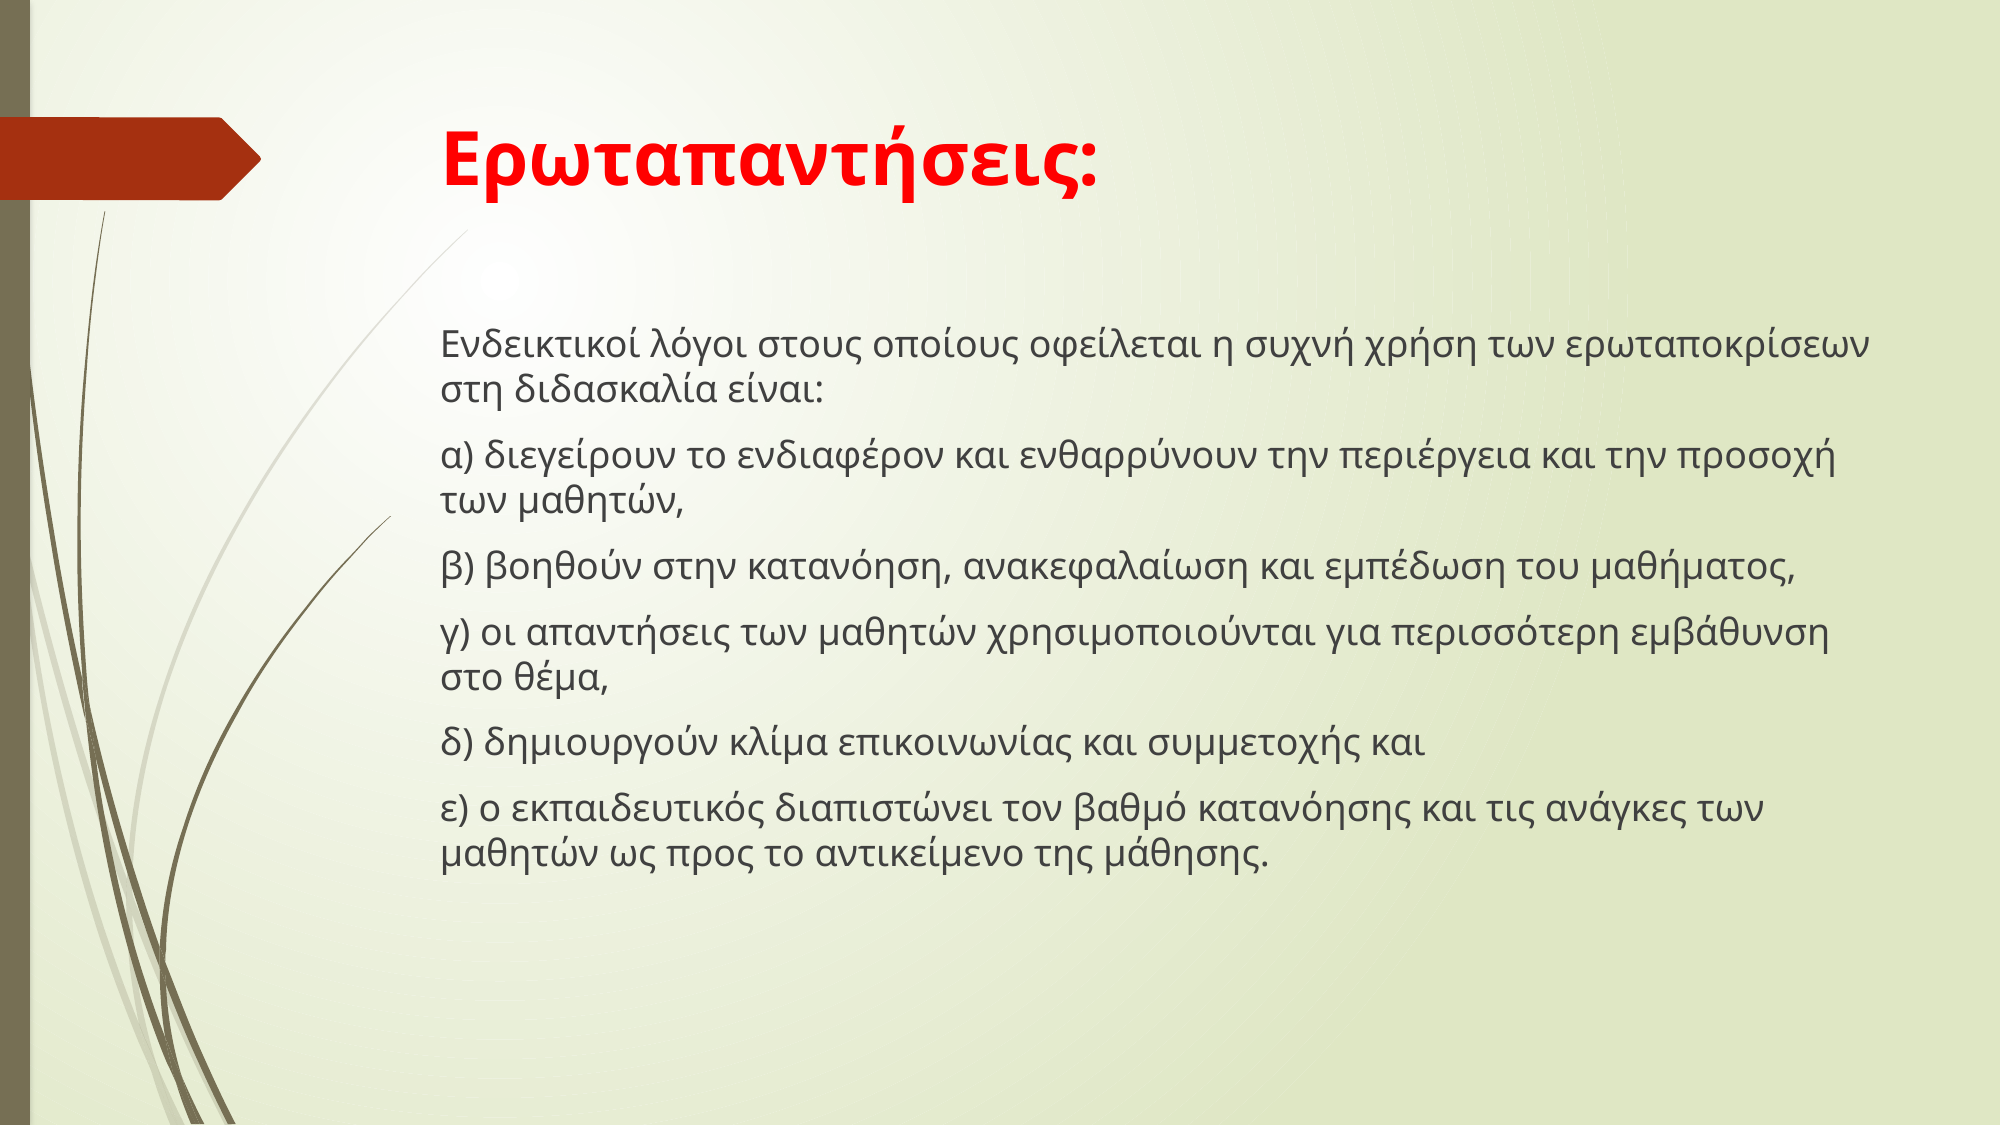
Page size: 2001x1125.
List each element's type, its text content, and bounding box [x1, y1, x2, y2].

list Ενδεικτικοί λόγοι στους οποίους οφείλεται η συχνή χρήση των ερωταποκρίσεων στη διδασκαλία είναι: α) διεγείρουν το ενδιαφέρον και ενθαρρύνουν την περιέργεια και την προσοχή των μαθητών, β) βοηθούν στην κατανόηση, ανακεφαλαίωση και εμπέδωση του μαθήματος, γ) οι απαντήσεις των μαθητών χρησιμοποιούνται για περισσότερη εμβάθυνση στο θέμα, δ) δημιουργούν κλίμα επικοινωνίας και συμμετοχής και ε) ο εκπαιδευτικός διαπιστώνει τον βαθμό κατανόησης και τις ανάγκες των μαθητών ως προς το αντικείμενο της μάθησης. [424, 312, 1888, 1023]
title Ερωταπαντήσεις: [425, 102, 1888, 312]
